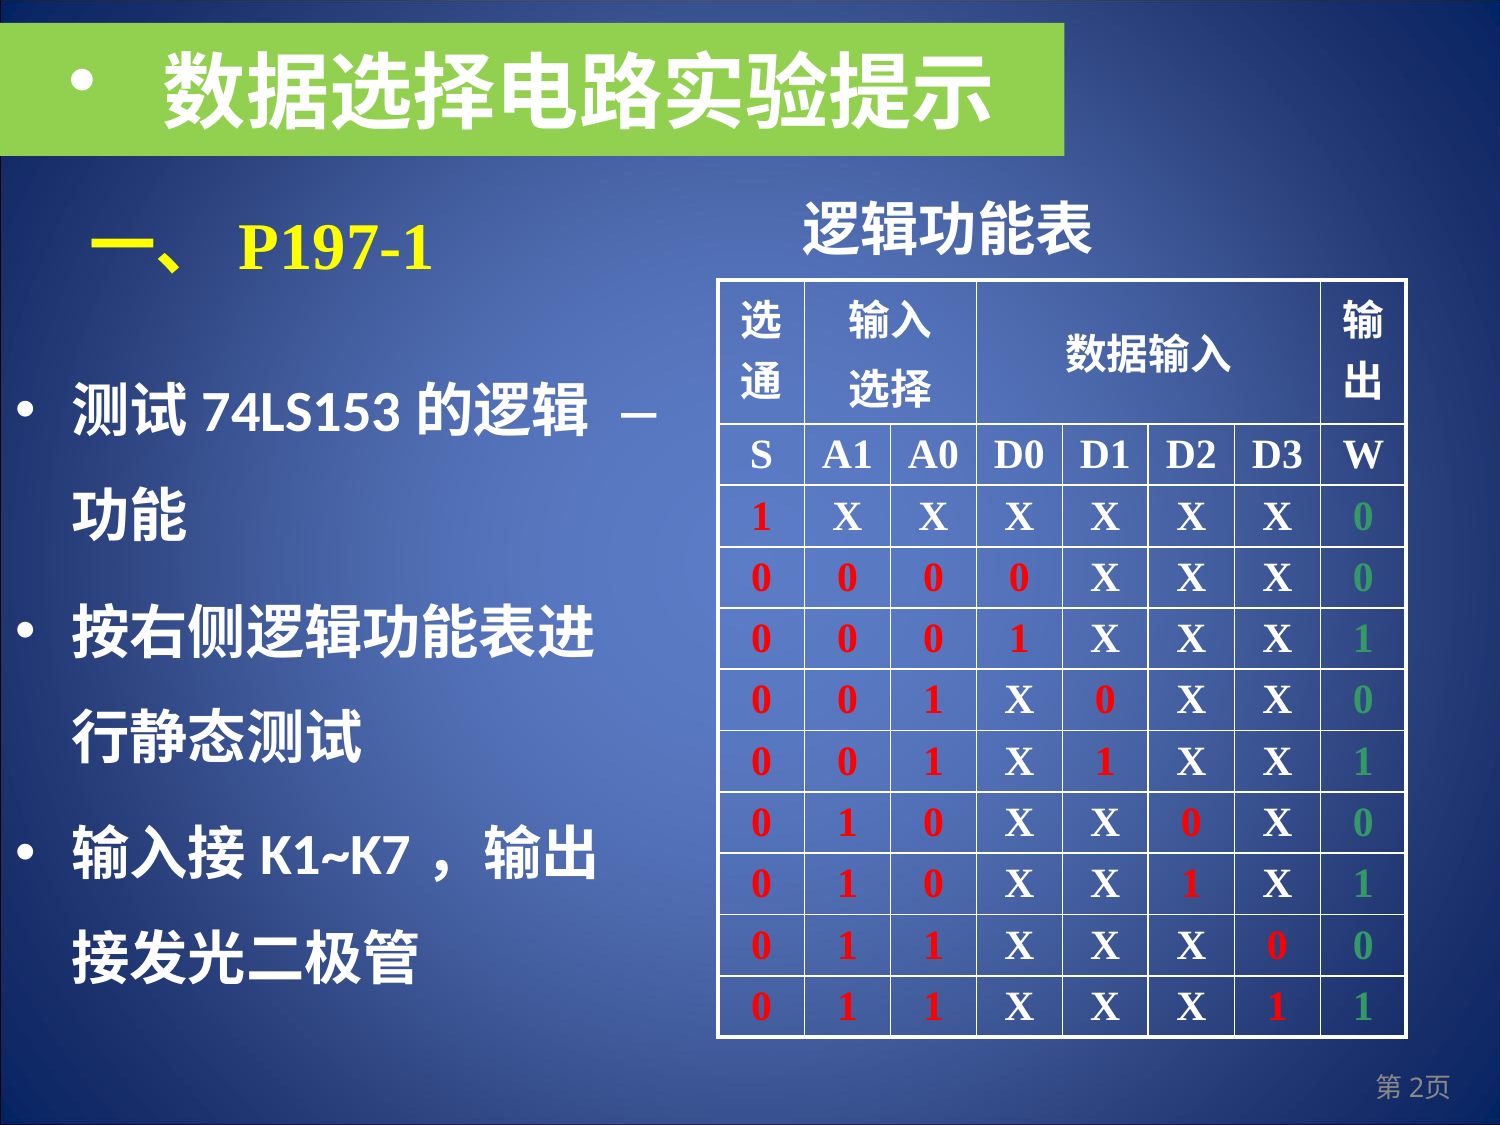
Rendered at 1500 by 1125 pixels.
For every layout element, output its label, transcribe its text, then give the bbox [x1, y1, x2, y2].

table_cell X [977, 793, 1062, 852]
table_cell 0 [805, 609, 890, 668]
table_cell X [1235, 609, 1320, 668]
table_cell D3 [1235, 425, 1320, 484]
table_cell 1 [1235, 977, 1320, 1035]
table_cell 1 [891, 915, 976, 975]
table_cell X [1235, 731, 1320, 791]
text_box 一、P197-1 [74, 195, 559, 291]
table_cell 1 [805, 977, 890, 1035]
table_cell 0 [720, 915, 804, 975]
list 测试74LS153的逻辑功能 按右侧逻辑功能表进行静态测试 输入接K1~K7，输出接发光二极管 [0, 330, 633, 1012]
table_cell X [805, 486, 890, 546]
table_cell 0 [720, 854, 804, 914]
table_cell X [1235, 854, 1320, 914]
table_cell 1 [1321, 731, 1404, 791]
table_cell X [977, 670, 1062, 730]
table_cell 0 [1321, 793, 1404, 852]
table_cell 0 [720, 977, 804, 1035]
table_cell X [1149, 977, 1234, 1035]
table_header 输入 选择 [805, 282, 976, 423]
table_cell 0 [720, 670, 804, 730]
table_cell 0 [1321, 486, 1404, 546]
table_cell A0 [891, 425, 976, 484]
table_cell X [1063, 793, 1147, 852]
table_cell X [977, 854, 1062, 914]
table_cell X [1149, 915, 1234, 975]
table_cell X [1235, 793, 1320, 852]
table_cell 0 [891, 609, 976, 668]
table_cell 0 [805, 670, 890, 730]
table_cell 0 [720, 793, 804, 852]
table_cell X [1149, 609, 1234, 668]
table_cell 1 [977, 609, 1062, 668]
table_cell X [1063, 548, 1147, 607]
table_cell X [1063, 486, 1147, 546]
table_cell 1 [891, 670, 976, 730]
table_cell 0 [1063, 670, 1147, 730]
table_cell X [977, 915, 1062, 975]
table_cell 1 [805, 793, 890, 852]
table_cell S [720, 425, 804, 484]
table_cell 0 [1149, 793, 1234, 852]
table_cell 0 [720, 548, 804, 607]
table_cell X [1235, 670, 1320, 730]
table_cell X [1149, 731, 1234, 791]
table_cell W [1321, 425, 1404, 484]
table_cell 1 [1321, 977, 1404, 1035]
table_cell 0 [1321, 915, 1404, 975]
table_cell X [891, 486, 976, 546]
table_cell 1 [891, 731, 976, 791]
table_cell 0 [1321, 670, 1404, 730]
table_cell 0 [1321, 548, 1404, 607]
table_cell D2 [1149, 425, 1234, 484]
table_header 选通 [720, 282, 804, 423]
table_cell X [1149, 548, 1234, 607]
table_cell X [977, 731, 1062, 791]
table_cell 0 [1235, 915, 1320, 975]
table_cell 0 [805, 548, 890, 607]
table_cell 0 [891, 548, 976, 607]
table_cell 1 [1321, 609, 1404, 668]
table_cell D0 [977, 425, 1062, 484]
table_cell X [977, 977, 1062, 1035]
table_cell X [1235, 548, 1320, 607]
table_cell X [1149, 670, 1234, 730]
table_cell 1 [891, 977, 976, 1035]
table_cell 1 [805, 915, 890, 975]
table_cell X [1149, 486, 1234, 546]
table_cell 1 [1063, 731, 1147, 791]
table_header 数据输入 [977, 282, 1320, 423]
table_cell X [1063, 854, 1147, 914]
table_cell X [1063, 915, 1147, 975]
picture [0, 0, 1500, 1125]
table_cell 0 [977, 548, 1062, 607]
table_cell 0 [891, 793, 976, 852]
table_cell 0 [891, 854, 976, 914]
table_cell 1 [1149, 854, 1234, 914]
table_cell 0 [805, 731, 890, 791]
table_cell 0 [720, 731, 804, 791]
table_cell D1 [1063, 425, 1147, 484]
table_cell 1 [805, 854, 890, 914]
table_cell X [977, 486, 1062, 546]
text_box 逻辑功能表 [787, 185, 1109, 270]
table_cell 1 [720, 486, 804, 546]
table_cell 1 [1321, 854, 1404, 914]
title 数据选择电路实验提示 [0, 22, 1065, 156]
table_cell 0 [720, 609, 804, 668]
table_cell X [1063, 977, 1147, 1035]
table_cell X [1235, 486, 1320, 546]
table_cell A1 [805, 425, 890, 484]
table_cell X [1063, 609, 1147, 668]
table_header 输出 [1321, 282, 1404, 423]
